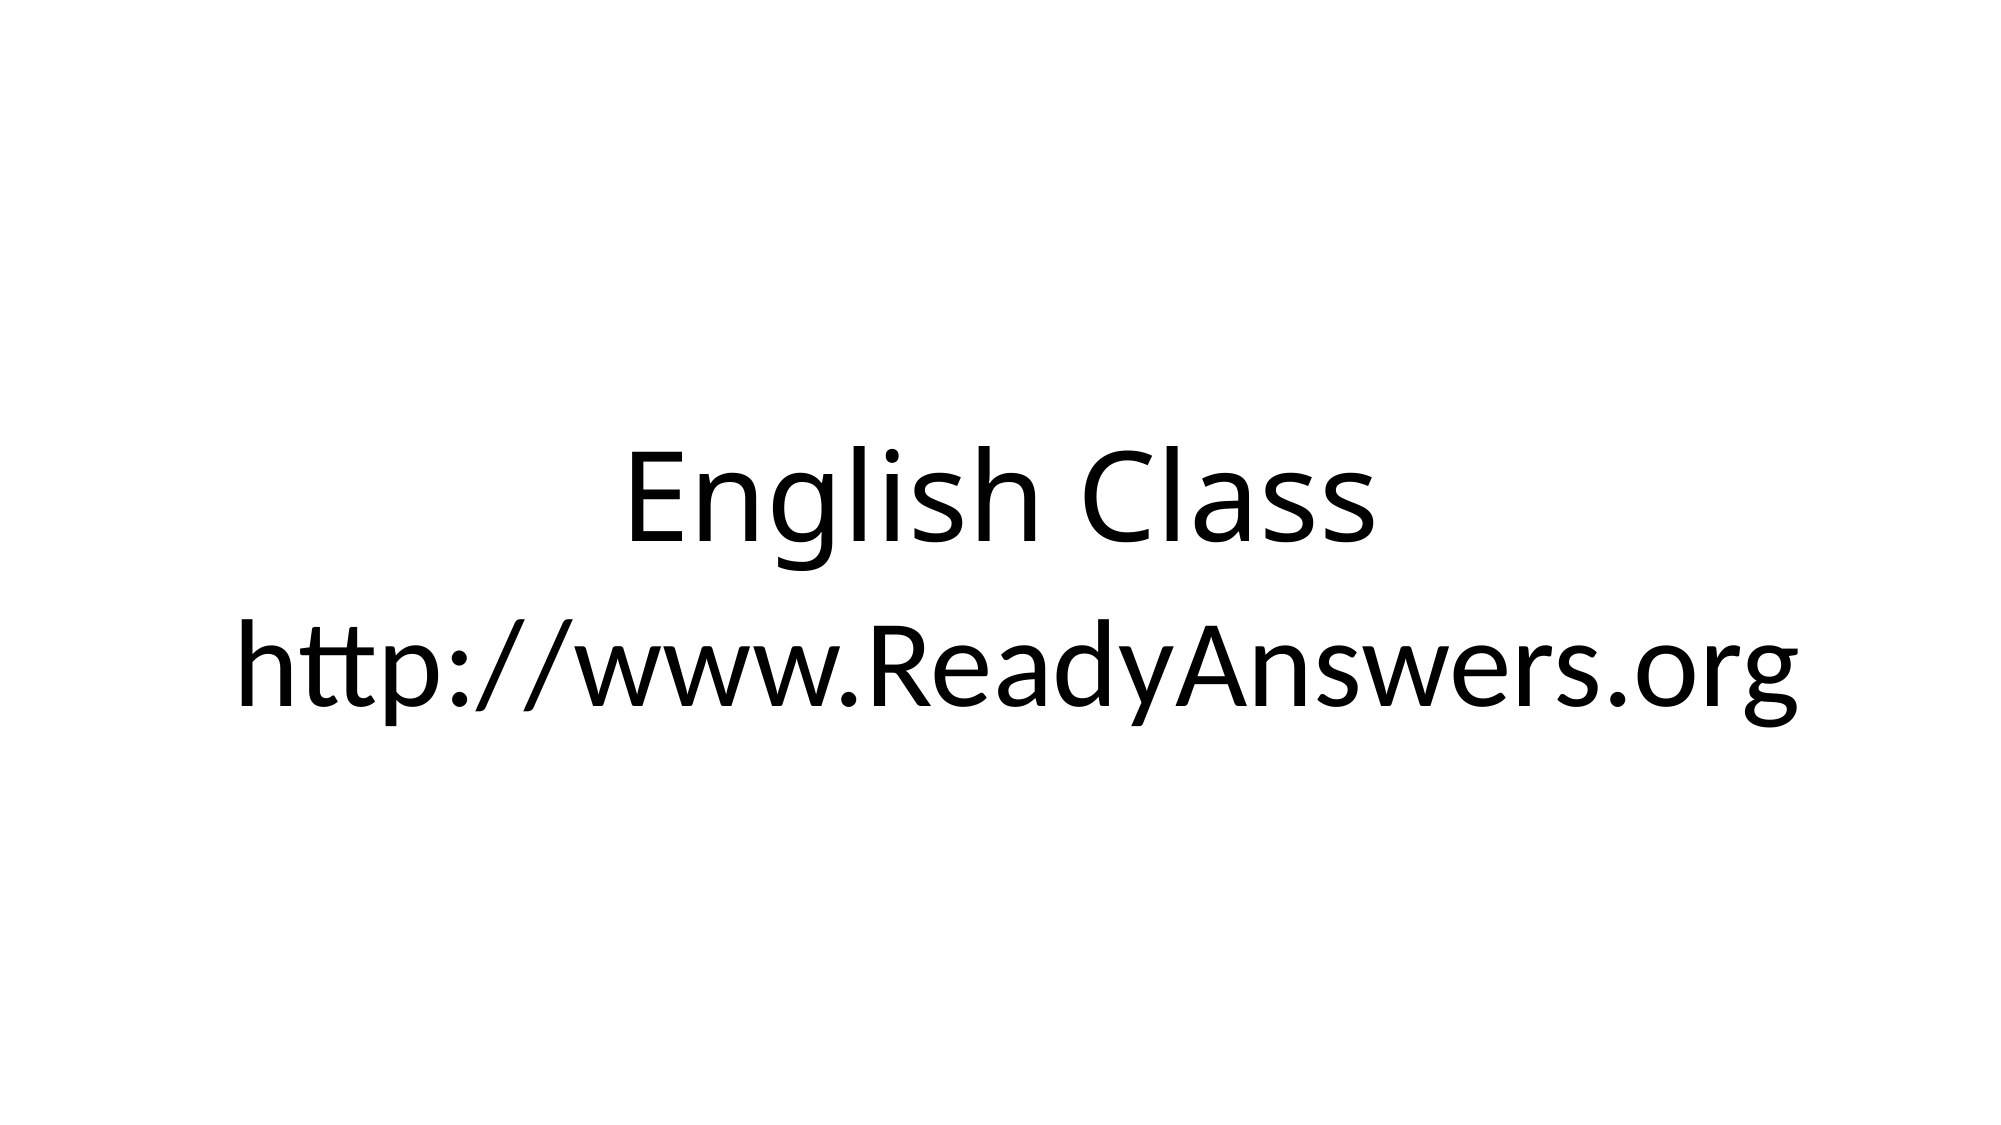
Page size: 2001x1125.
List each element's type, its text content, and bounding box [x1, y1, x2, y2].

subtitle http://www.ReadyAnswers.org [55, 590, 1980, 863]
title English Class [249, 184, 1750, 576]
